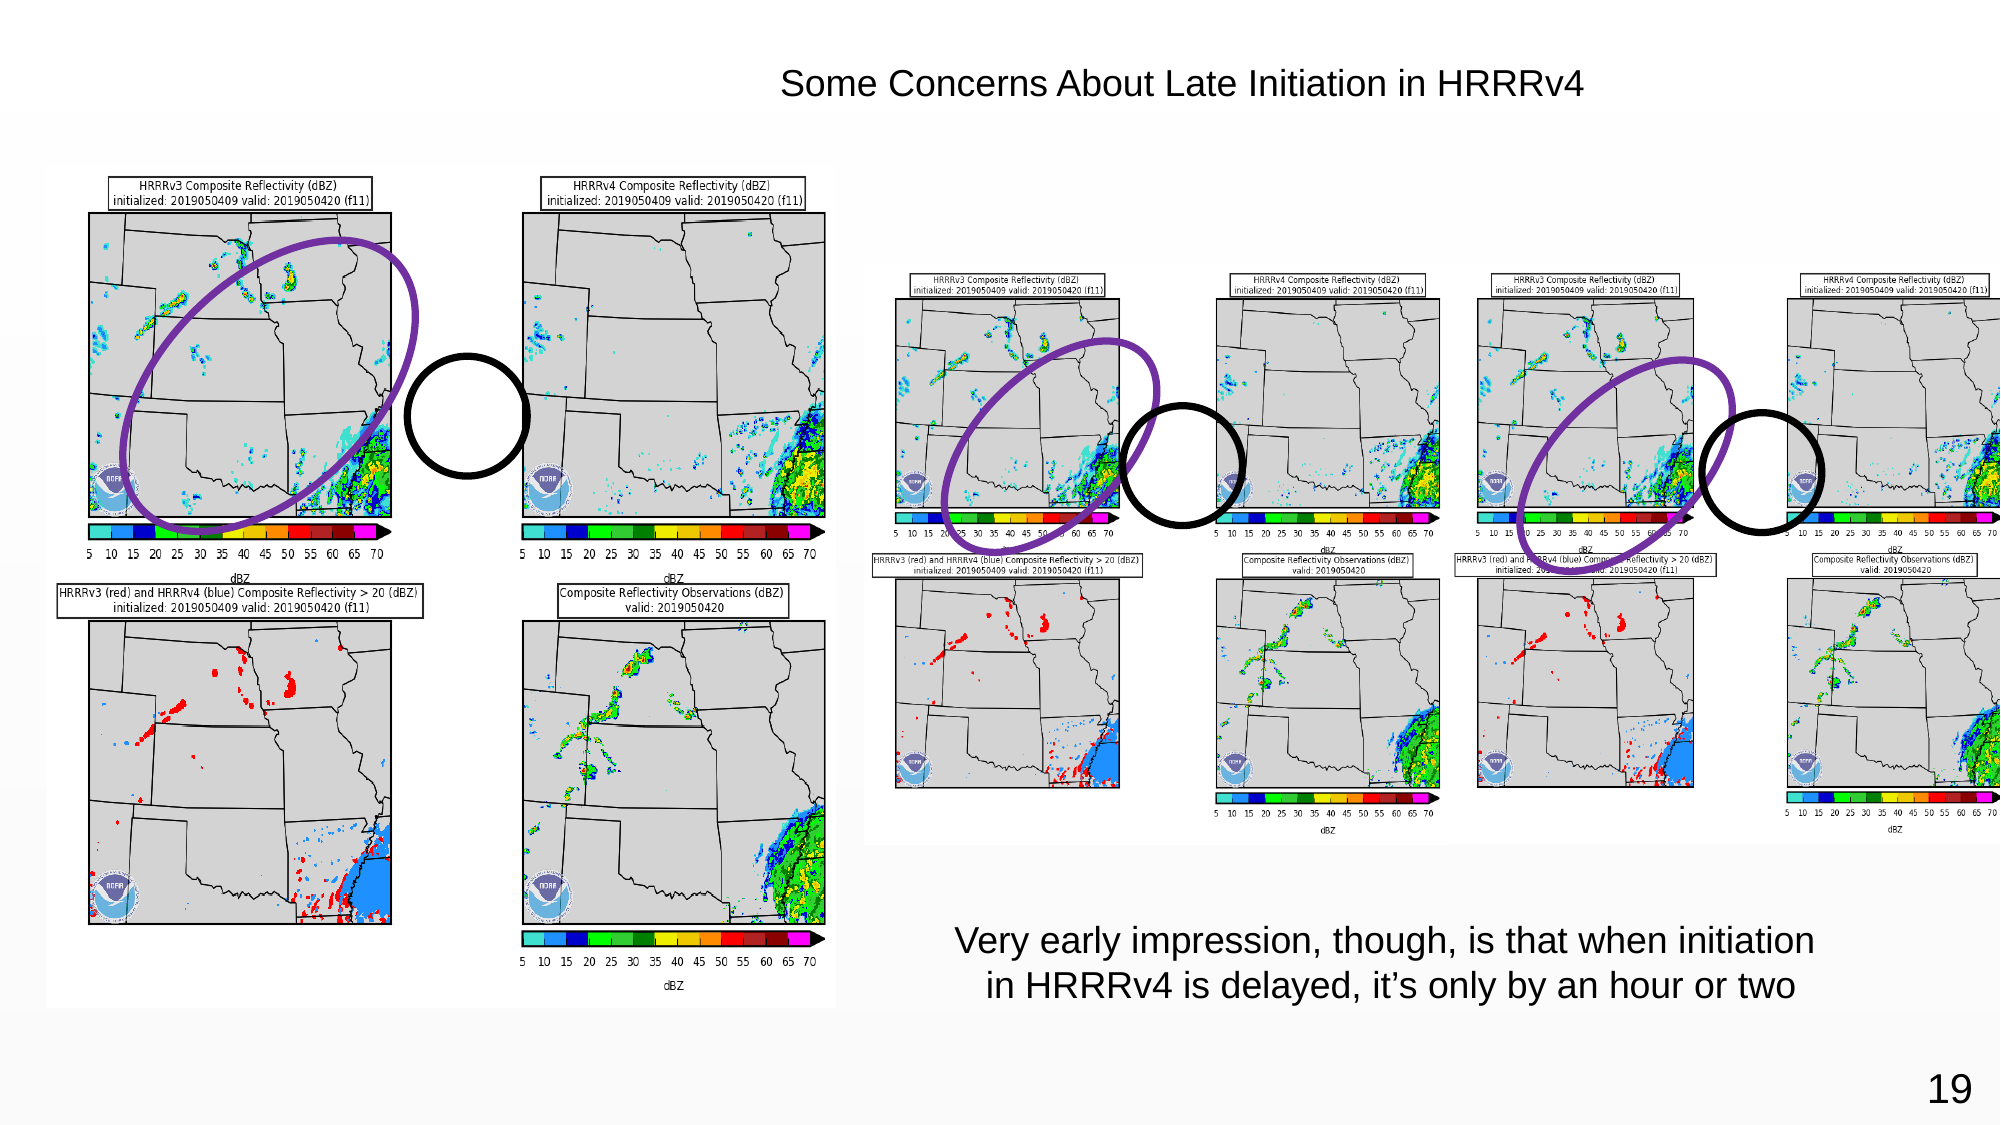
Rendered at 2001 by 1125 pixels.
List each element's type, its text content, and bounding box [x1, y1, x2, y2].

picture [864, 265, 2000, 845]
slide_number 18 [1890, 1056, 1989, 1117]
text_box Some Concerns About Late Initiation in HRRRv4 [765, 51, 1600, 112]
picture [46, 165, 836, 1008]
text_box Very early impression, though, is that when initiation in HRRRv4 is delayed, it’s only by an hour or two [939, 908, 1831, 1014]
